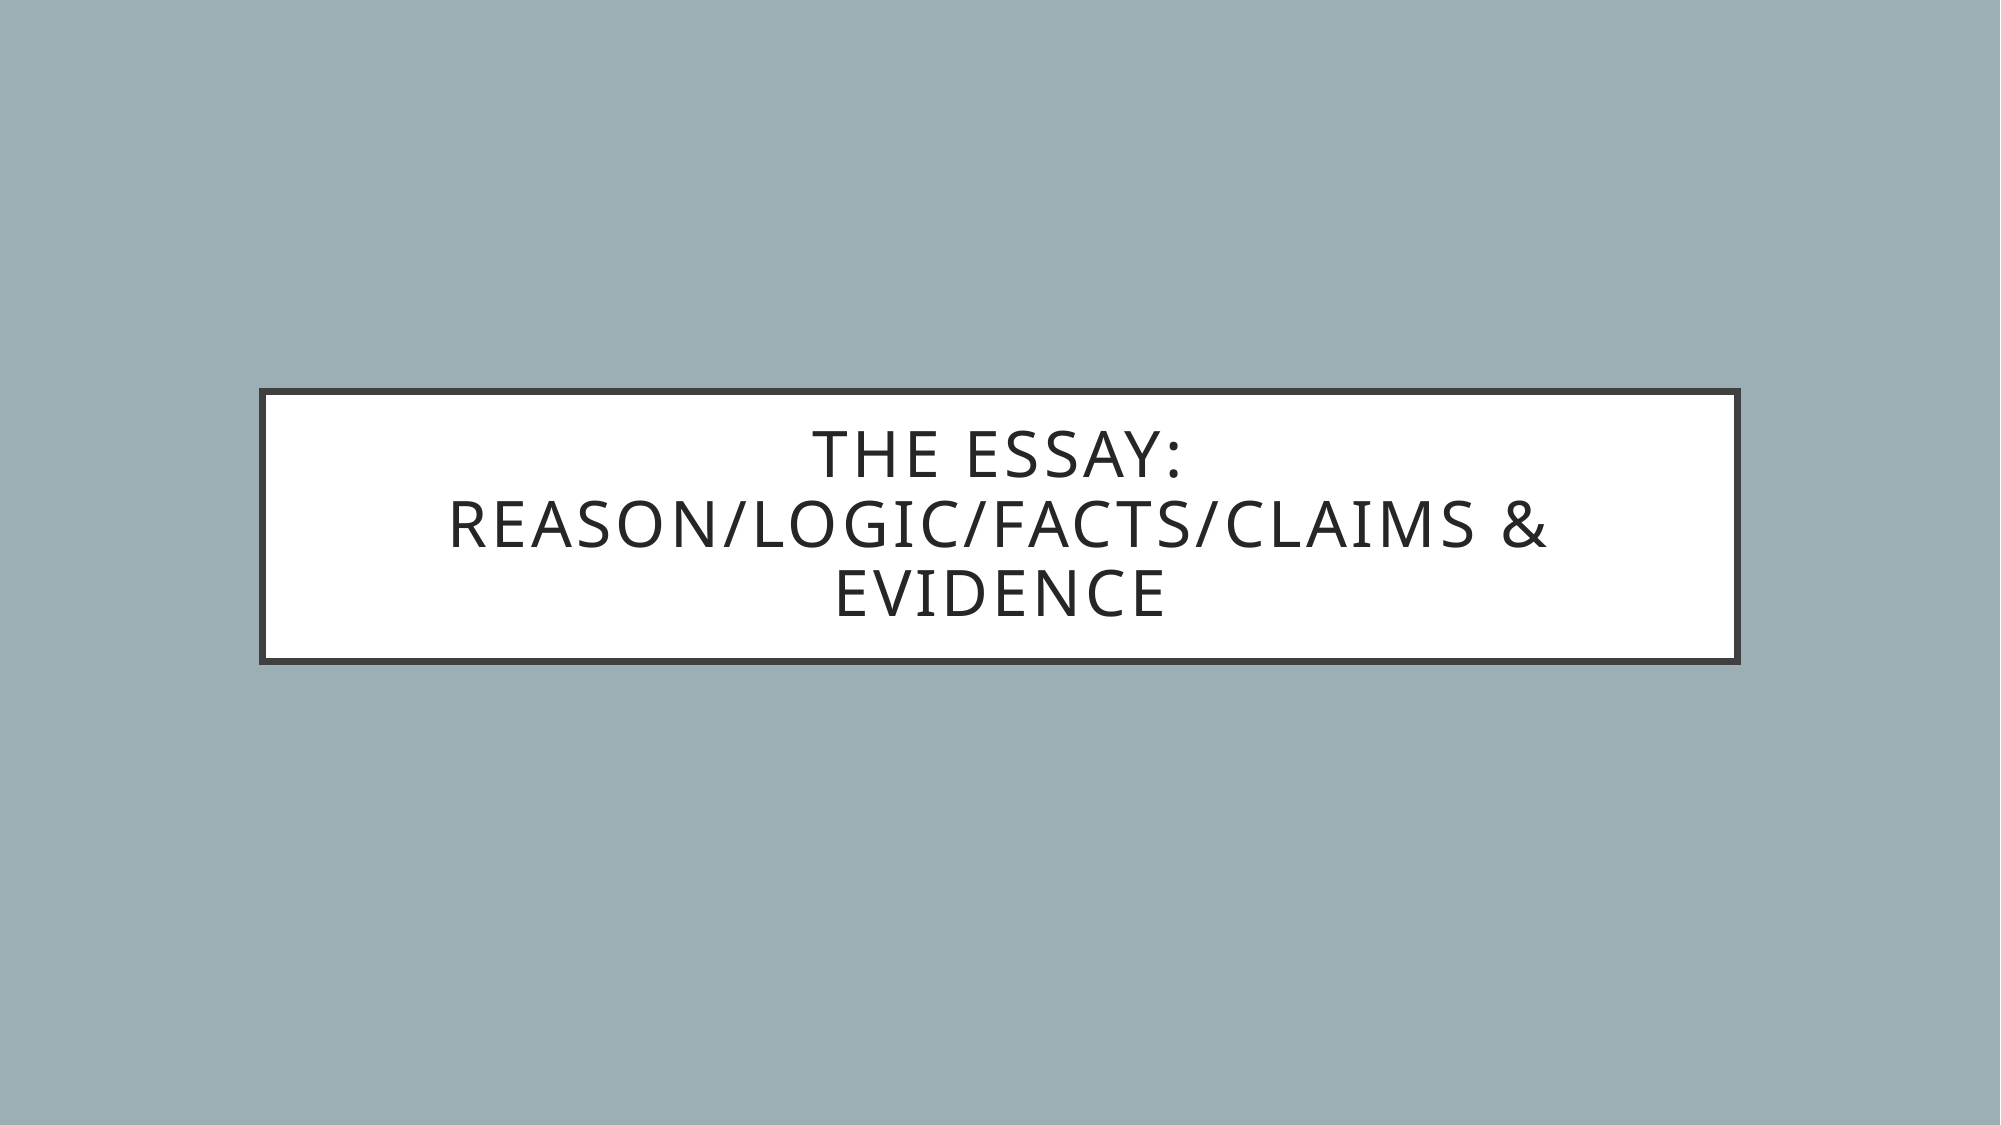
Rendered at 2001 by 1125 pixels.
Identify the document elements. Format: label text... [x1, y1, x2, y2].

title The essay: reason/logic/facts/claims & evidence [259, 388, 1741, 665]
